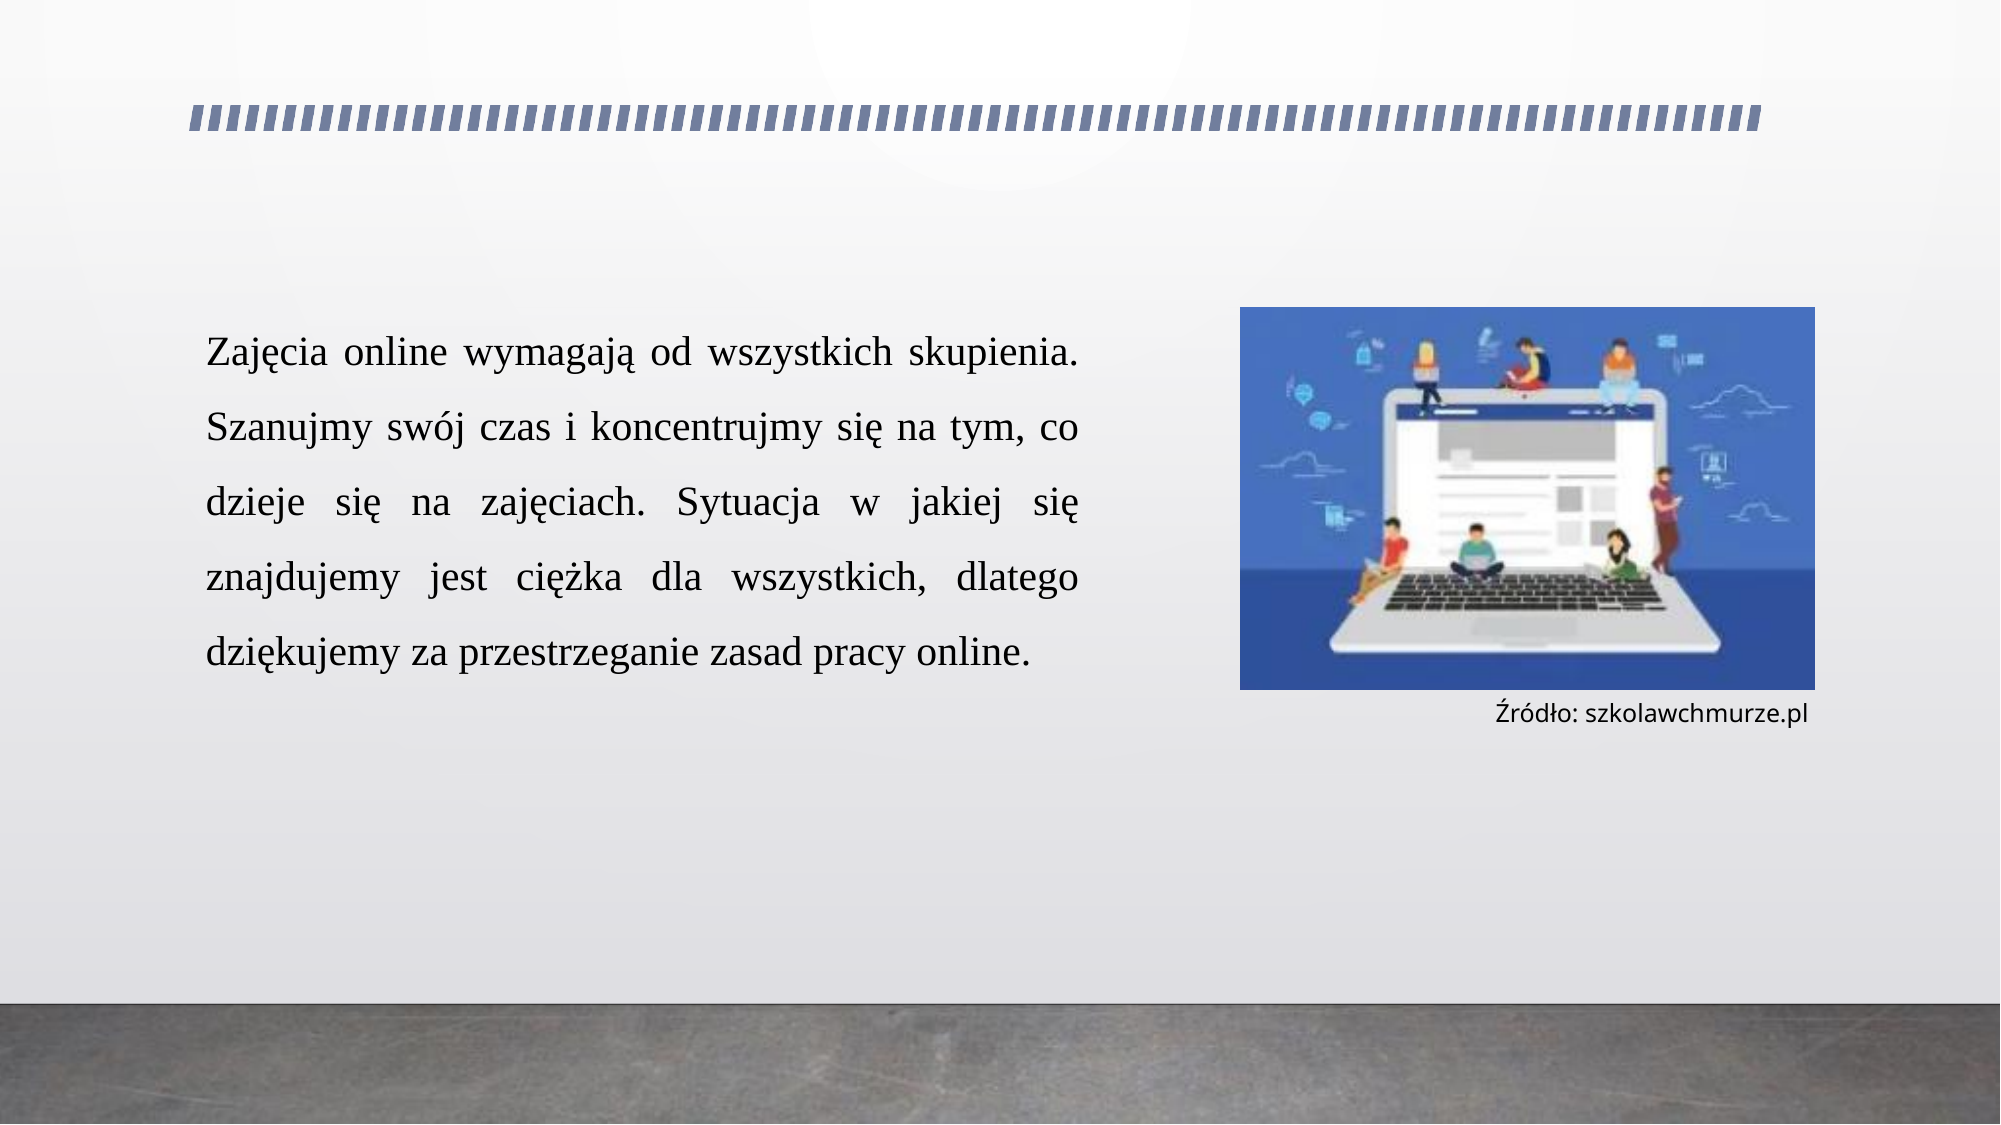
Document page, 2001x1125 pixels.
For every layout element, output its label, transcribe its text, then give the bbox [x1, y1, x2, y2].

picture [0, 1004, 2000, 1124]
picture [1240, 307, 1815, 691]
list Zajęcia online wymagają od wszystkich skupienia. Szanujmy swój czas i koncentrujmy się na tym, co dzieje się na zajęciach. Sytuacja w jakiej się znajdujemy jest ciężka dla wszystkich, dlatego dziękujemy za przestrzeganie zasad pracy online. [172, 291, 1096, 834]
text_box Źródło: szkolawchmurze.pl [1480, 689, 1831, 735]
